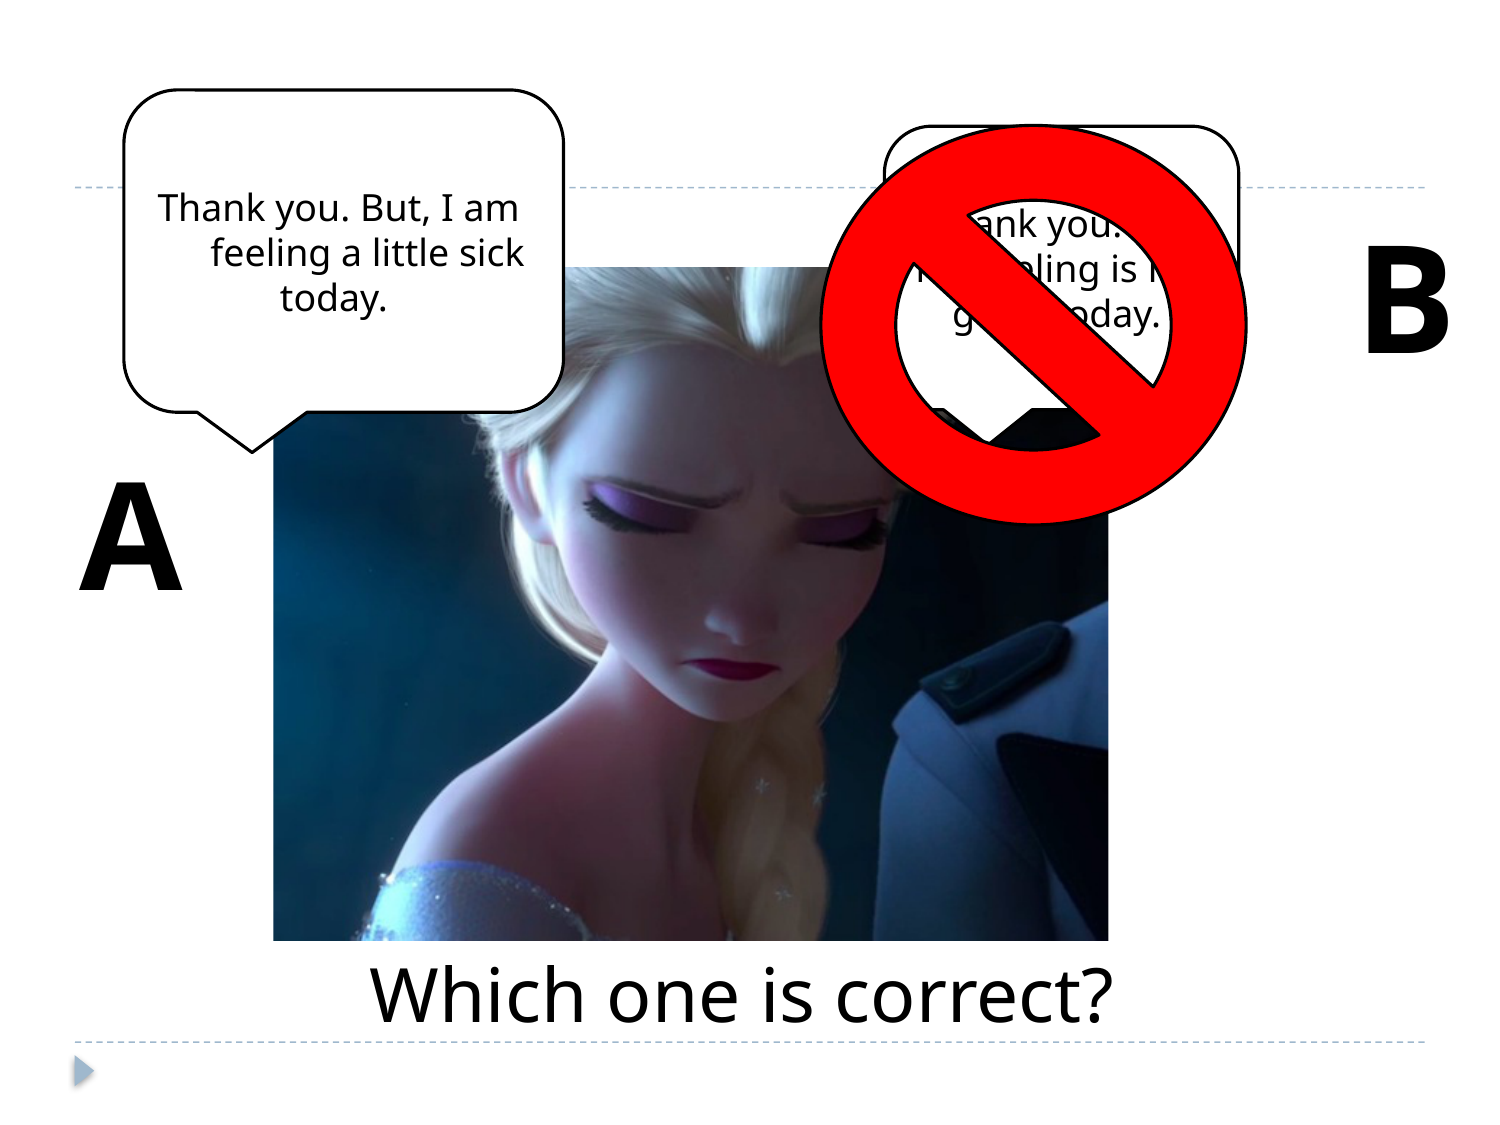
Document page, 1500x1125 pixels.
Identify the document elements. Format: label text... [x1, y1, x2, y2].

text_box [828, 123, 1248, 512]
text_box Thank you. But my feeling is not good today. [1057, 124, 1241, 271]
text_box Α [64, 432, 197, 628]
picture [273, 267, 1109, 941]
text_box Thank you. But, I am feeling a little sick today. [122, 88, 566, 454]
text_box Which one is correct? [211, 940, 1275, 1046]
text_box Thank you. But my feeling is not good today. [882, 124, 1010, 181]
text_box B [1340, 196, 1473, 391]
text_box Thank you. But my feeling is not good today. [973, 202, 1169, 383]
picture [273, 781, 280, 793]
